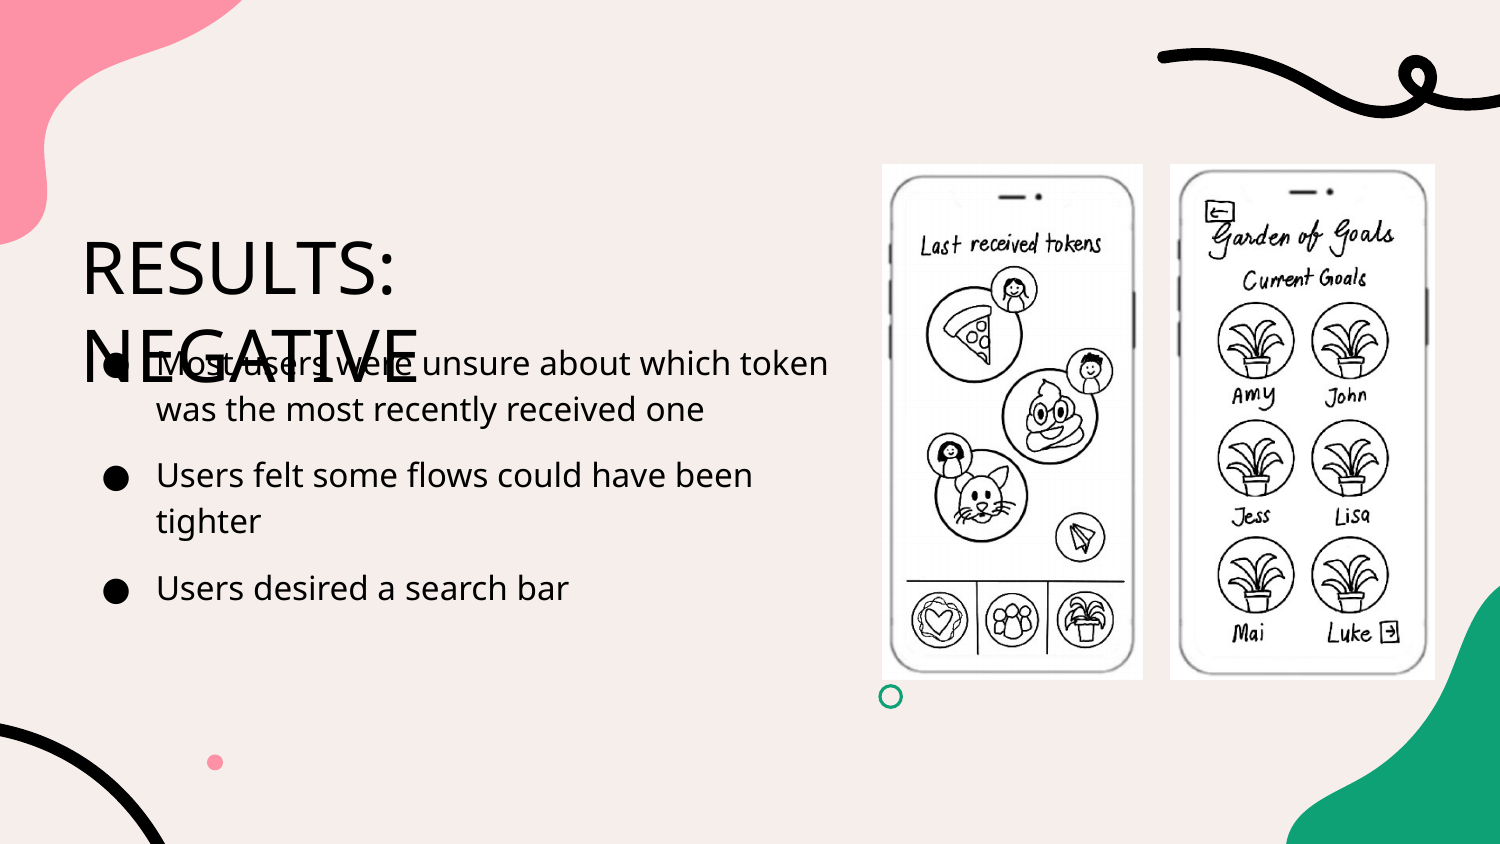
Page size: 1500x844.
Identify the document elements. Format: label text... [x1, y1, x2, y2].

picture [1169, 164, 1435, 680]
title RESULTS: NEGATIVE [65, 221, 759, 321]
list Most users were unsure about which token was the most recently received one Users felt some flows could have been tighter Users desired a search bar [65, 321, 863, 632]
picture [881, 164, 1143, 680]
